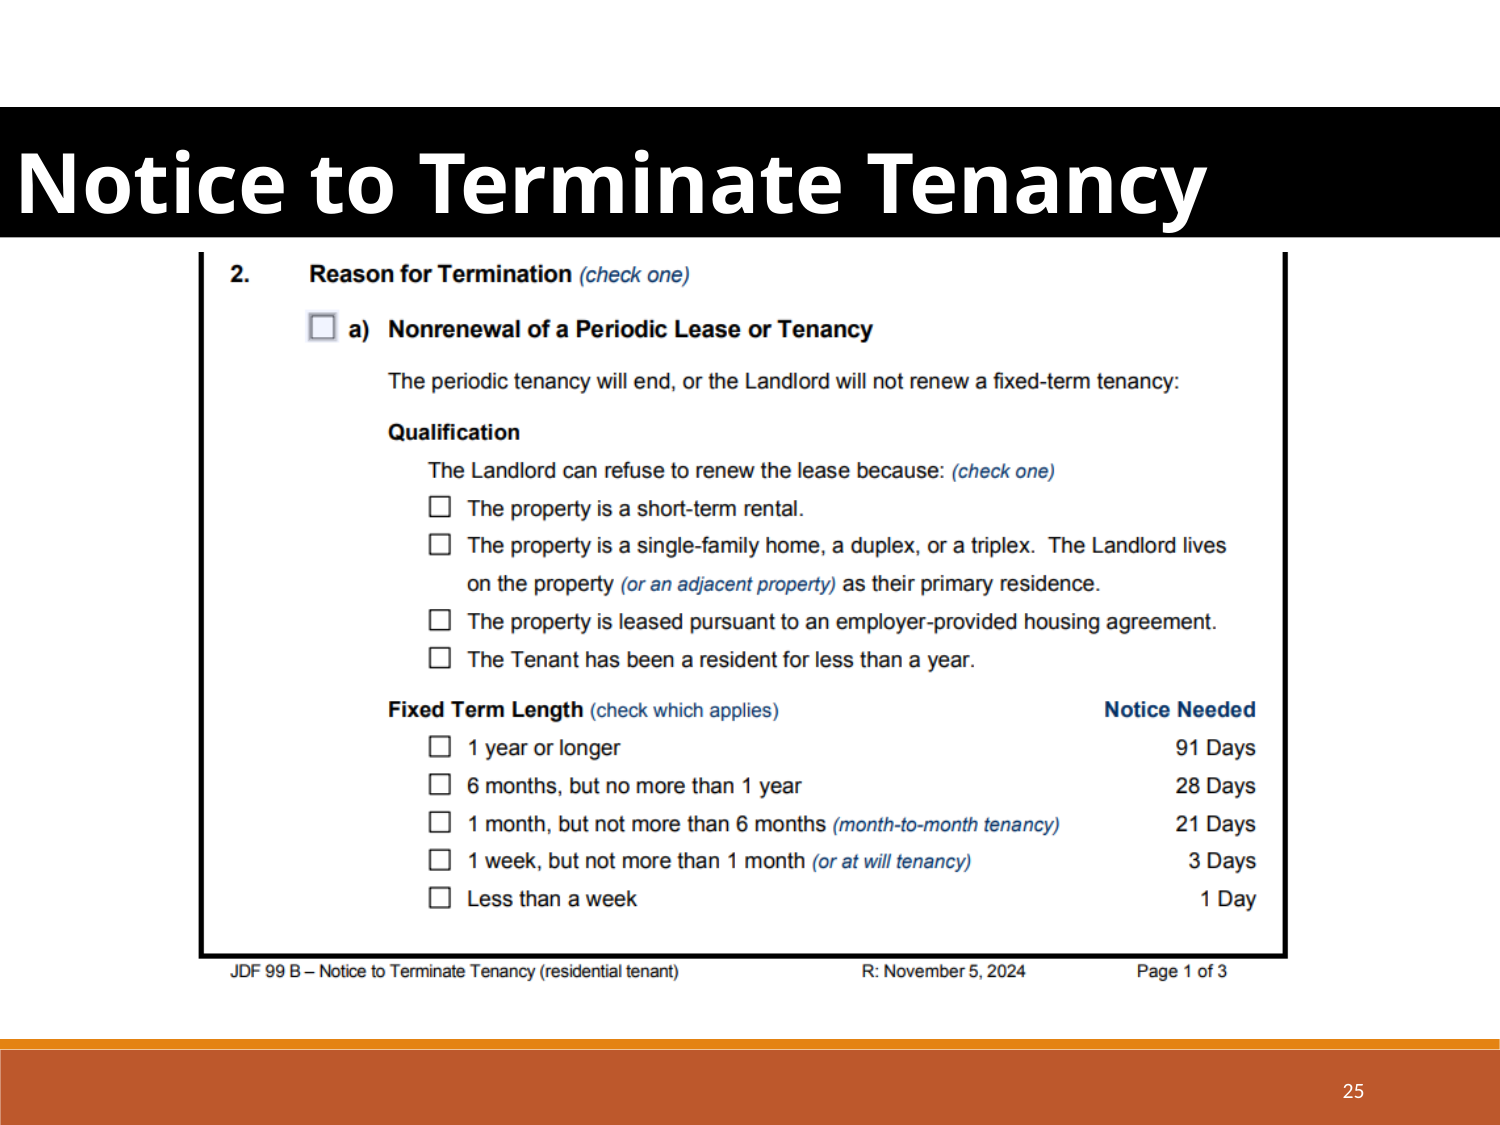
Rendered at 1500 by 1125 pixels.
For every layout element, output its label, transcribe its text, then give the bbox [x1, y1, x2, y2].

picture [140, 251, 1360, 1019]
title Notice to Terminate Tenancy [0, 107, 1500, 238]
slide_number 25 [1218, 1059, 1380, 1120]
